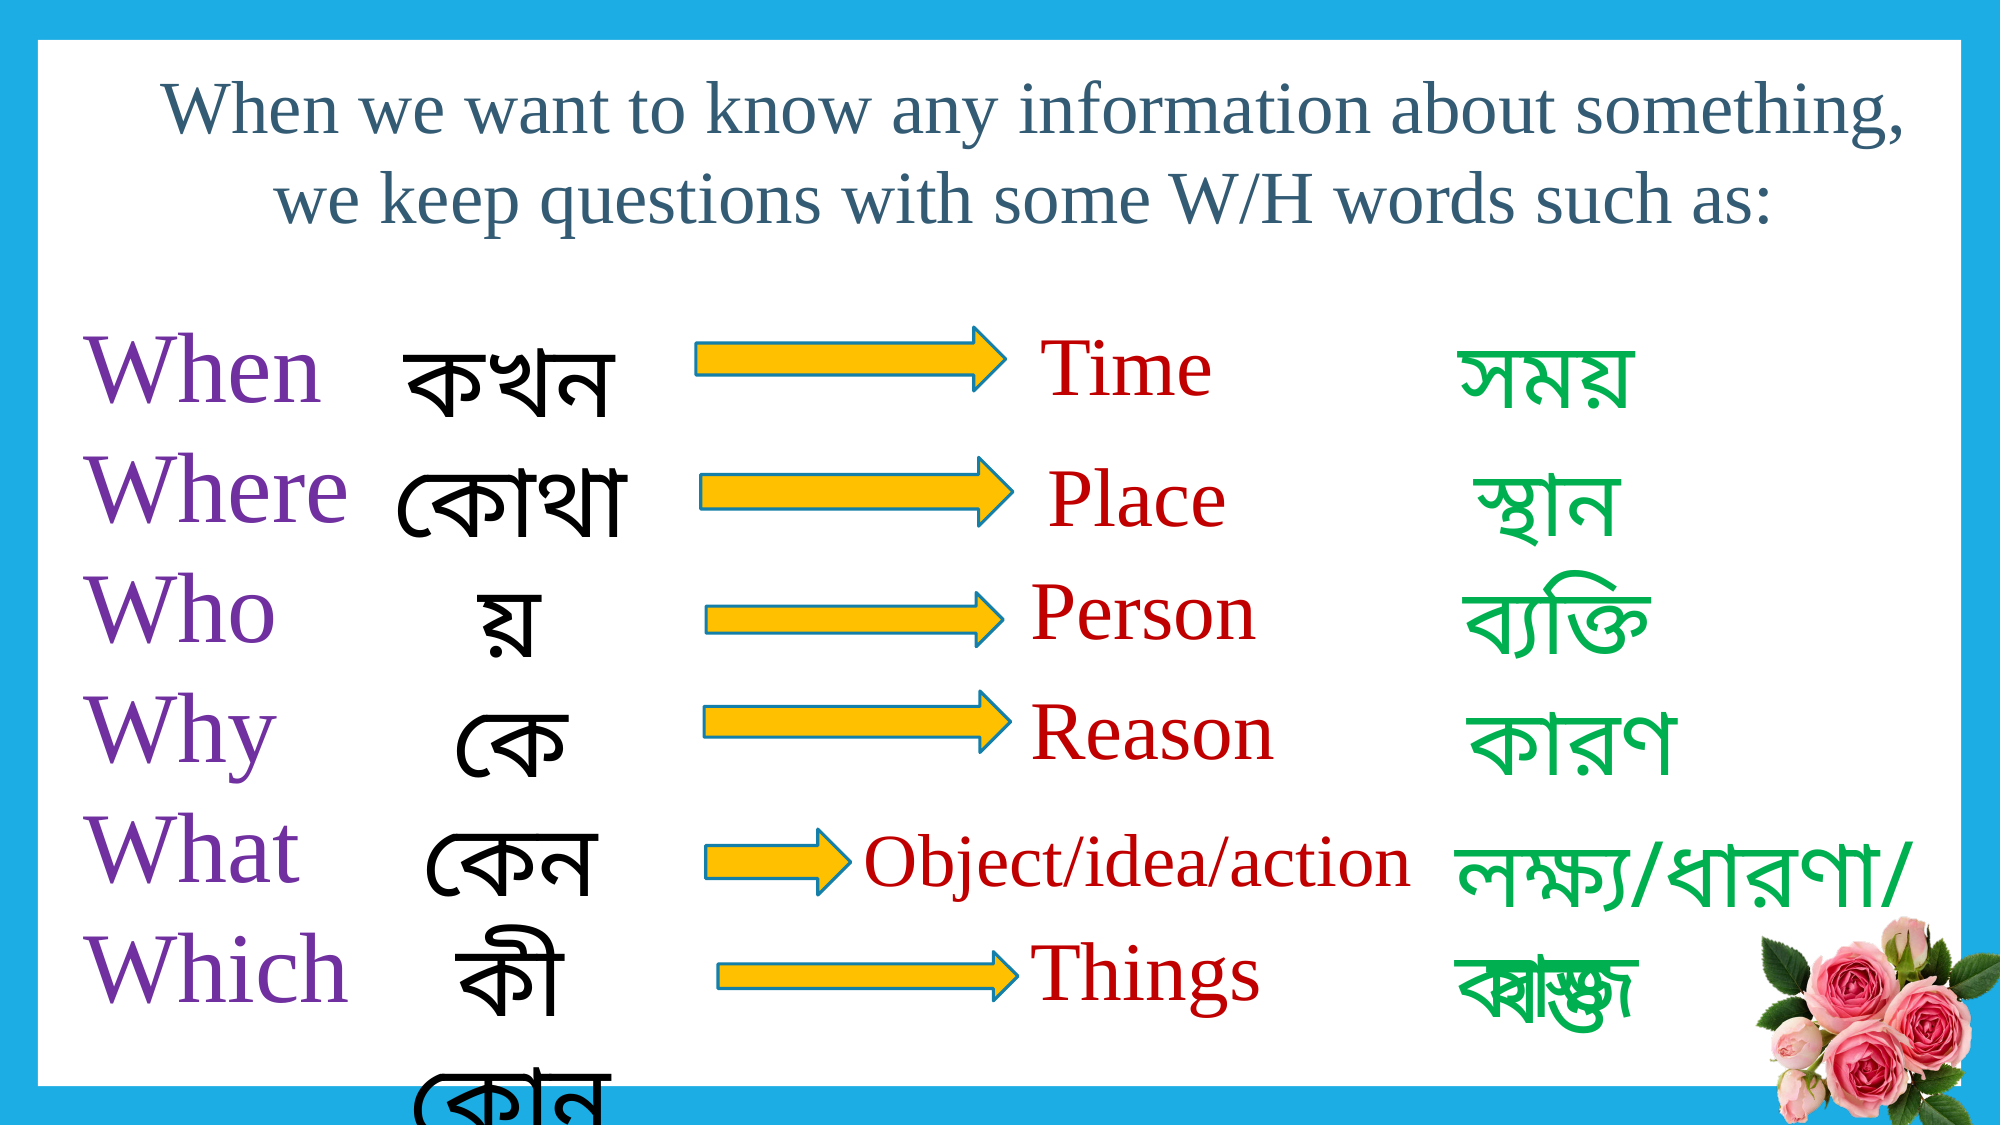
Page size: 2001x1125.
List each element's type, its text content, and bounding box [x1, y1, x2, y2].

text_box স্থান [1435, 437, 1776, 563]
text_box বস্তু [1472, 924, 1648, 1050]
text_box কারণ [1453, 676, 1793, 801]
text_box সময় [1443, 309, 1783, 435]
text_box লক্ষ্য/ধারণা/কাজ [1441, 808, 2000, 1044]
text_box [694, 325, 1007, 393]
text_box [716, 950, 1020, 1003]
text_box [704, 827, 852, 897]
text_box Place [1032, 435, 1269, 548]
text_box When we want to know any information about something, we keep questions with some W/H words such as: [110, 51, 1958, 247]
text_box Time [1025, 304, 1267, 420]
text_box ব্যক্তি [1448, 555, 1788, 681]
text_box [699, 455, 1015, 528]
text_box Person [1015, 548, 1326, 664]
text_box Things [1015, 909, 1311, 1025]
picture [1720, 870, 2000, 1125]
text_box কখন কোথায় কে কেন কী কোনটি [371, 309, 650, 1125]
text_box [704, 591, 1005, 649]
text_box Reason [1015, 668, 1341, 784]
text_box When Where Who Why What Which [68, 295, 409, 1030]
text_box Object/idea/action [849, 804, 1466, 909]
text_box [702, 689, 1012, 754]
